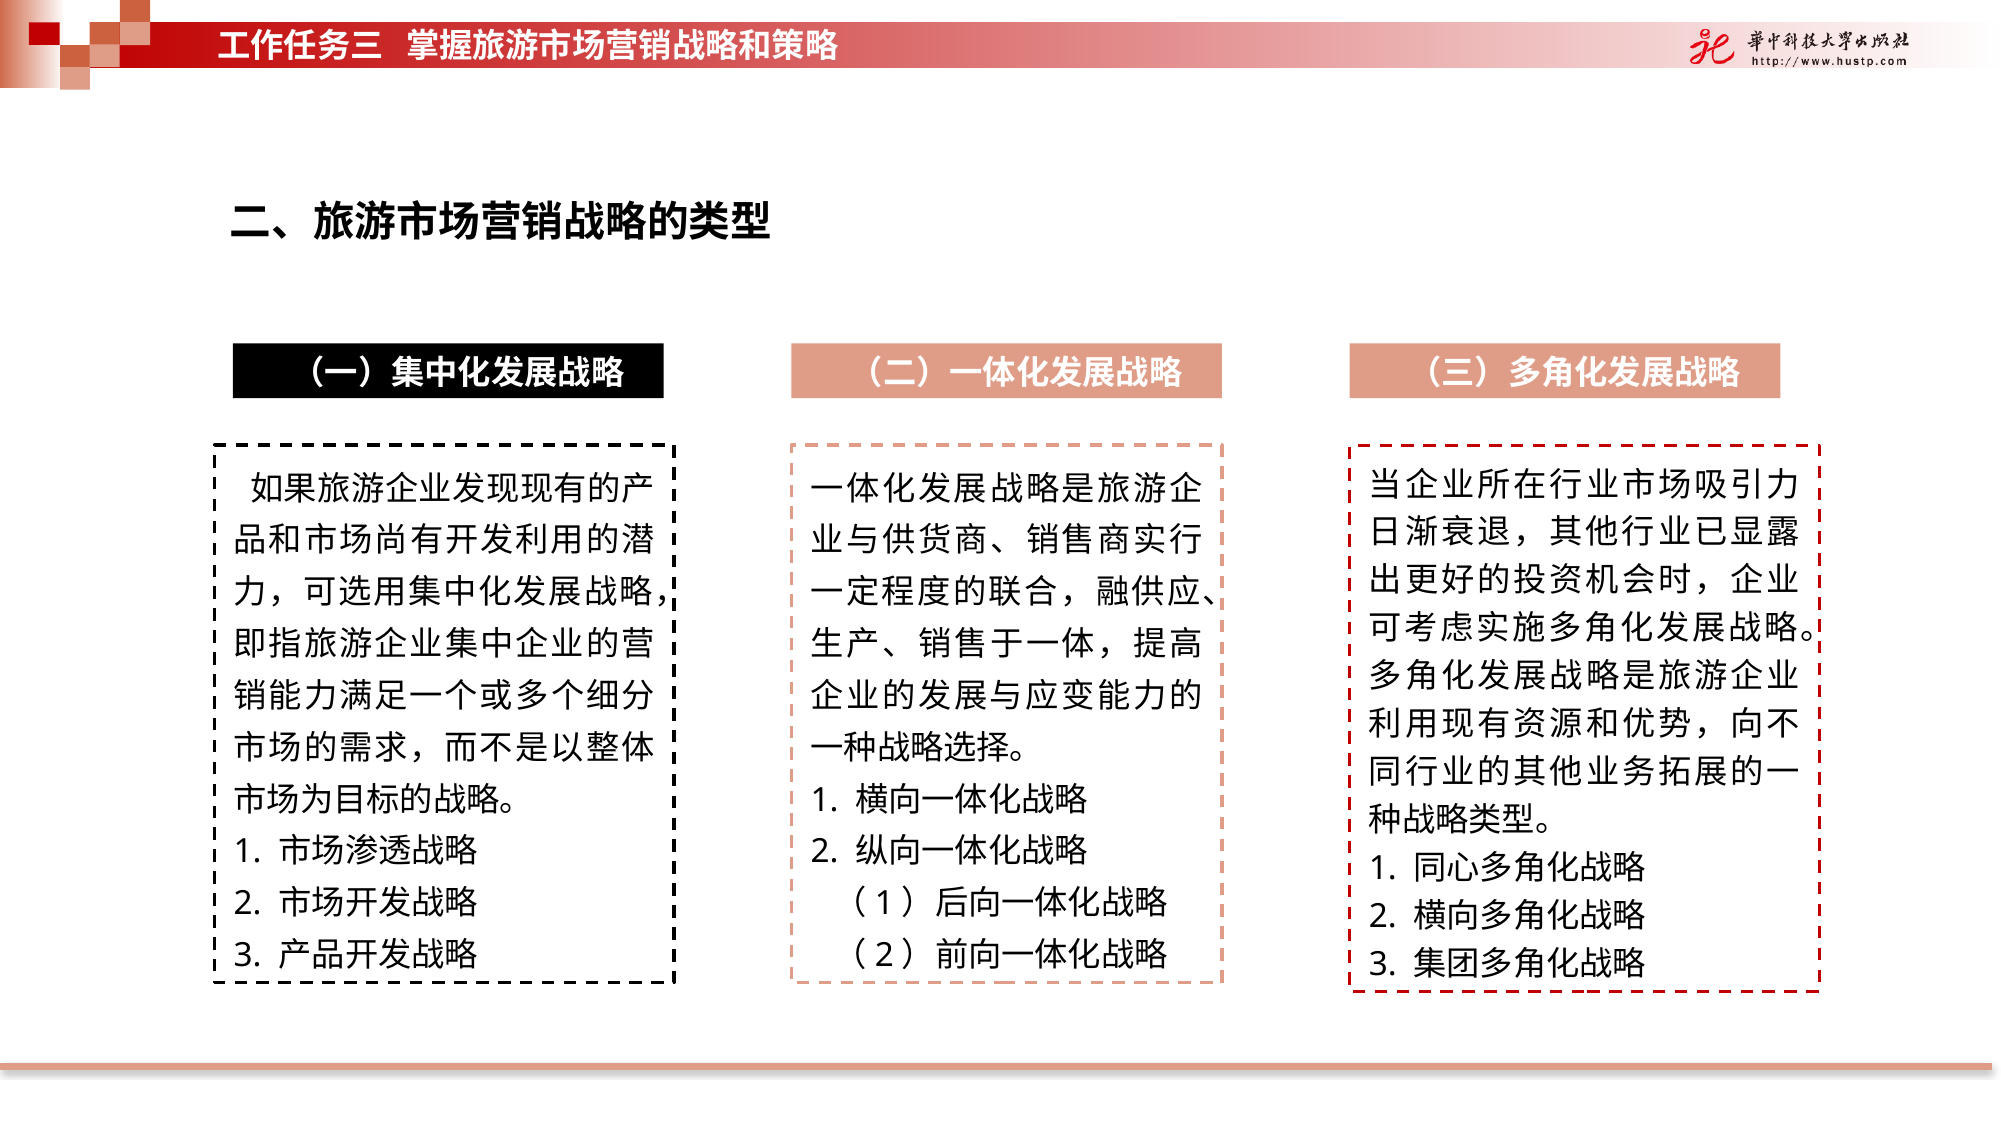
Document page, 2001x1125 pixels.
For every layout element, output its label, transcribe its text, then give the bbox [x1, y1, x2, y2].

picture [1661, 0, 1939, 90]
text_box 二、旅游市场营销战略的类型 [214, 186, 1067, 252]
text_box 工作任务三 掌握旅游市场营销战略和策略 [202, 17, 978, 72]
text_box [214, 343, 1820, 997]
